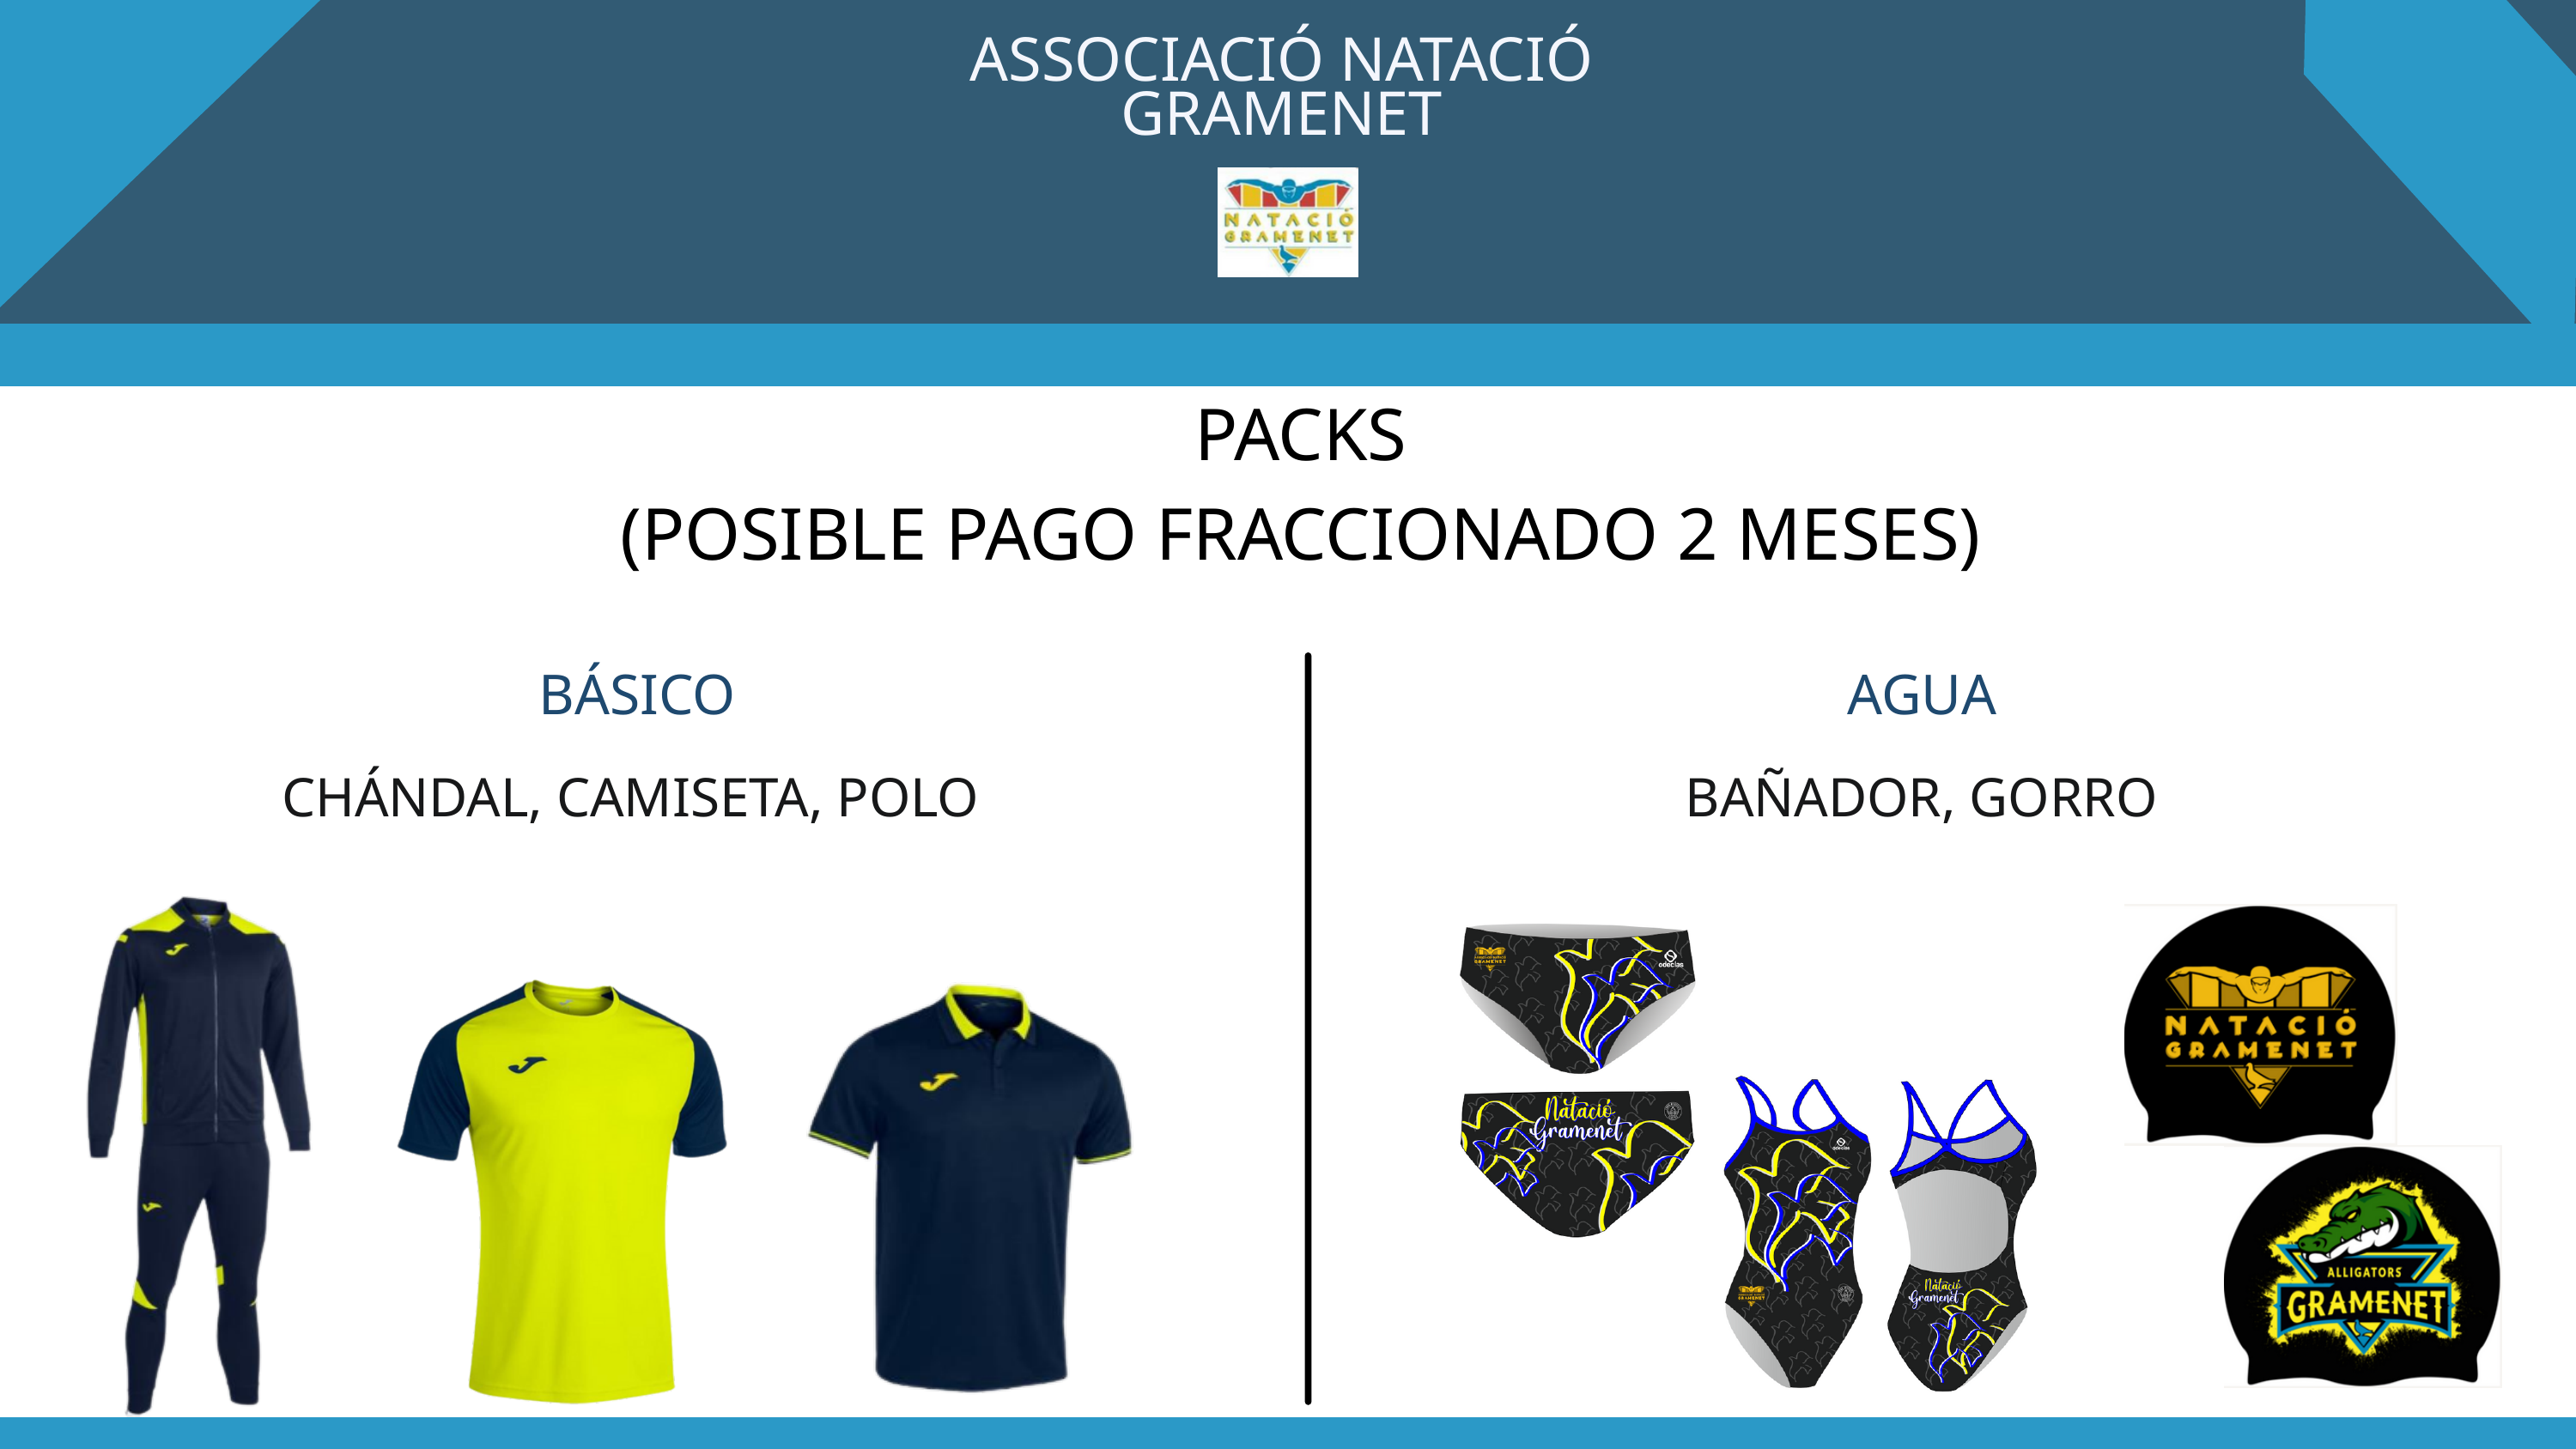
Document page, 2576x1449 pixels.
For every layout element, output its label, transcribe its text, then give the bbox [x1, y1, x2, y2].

text_box BAÑADOR, GORRO [1546, 752, 2297, 828]
picture [2124, 904, 2502, 1388]
picture [1218, 167, 1358, 277]
picture [1440, 896, 2046, 1395]
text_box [0, 0, 485, 320]
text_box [2154, 0, 2576, 216]
text_box CHÁNDAL, CAMISETA, POLO [262, 752, 1012, 828]
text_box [0, 323, 2576, 387]
picture [0, 874, 1163, 1417]
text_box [0, 1416, 2576, 1449]
text_box BÁSICO [505, 648, 770, 726]
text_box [489, 0, 2576, 320]
text_box PACKS (POSIBLE PAGO FRACCIONADO 2 MESES) [144, 397, 2476, 575]
text_box AGUA [1789, 648, 2054, 726]
